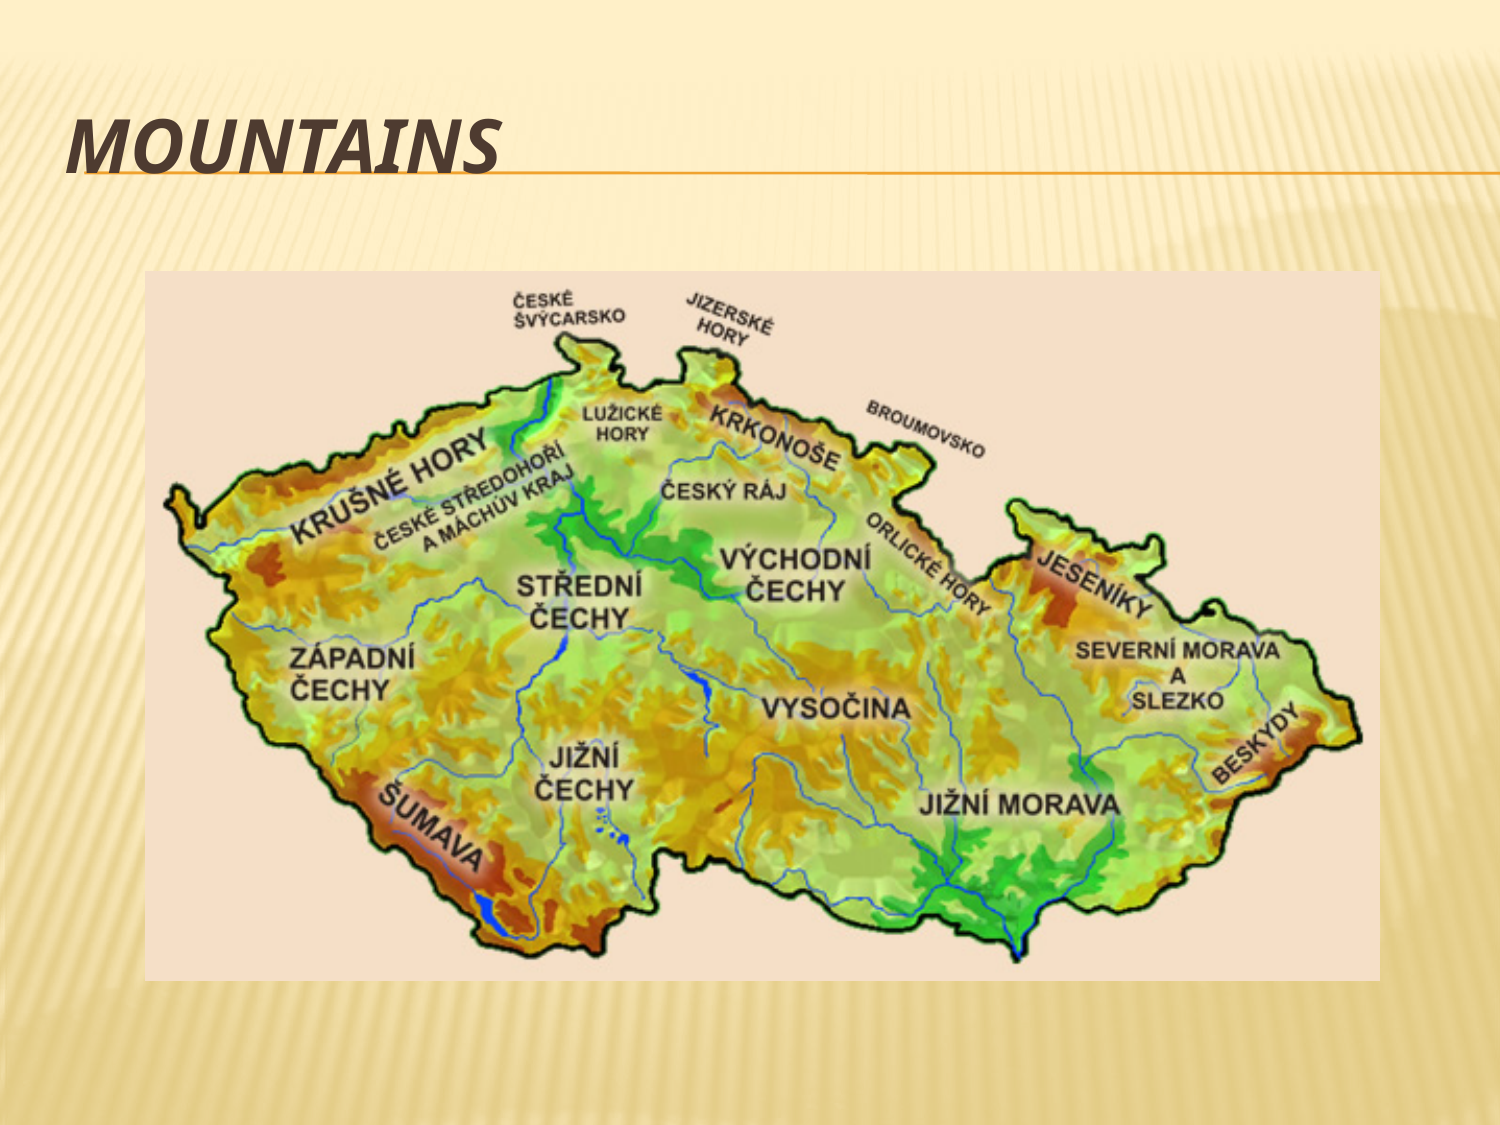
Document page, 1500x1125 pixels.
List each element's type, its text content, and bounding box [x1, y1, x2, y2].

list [145, 271, 1380, 981]
title Mountains [50, 75, 1475, 213]
